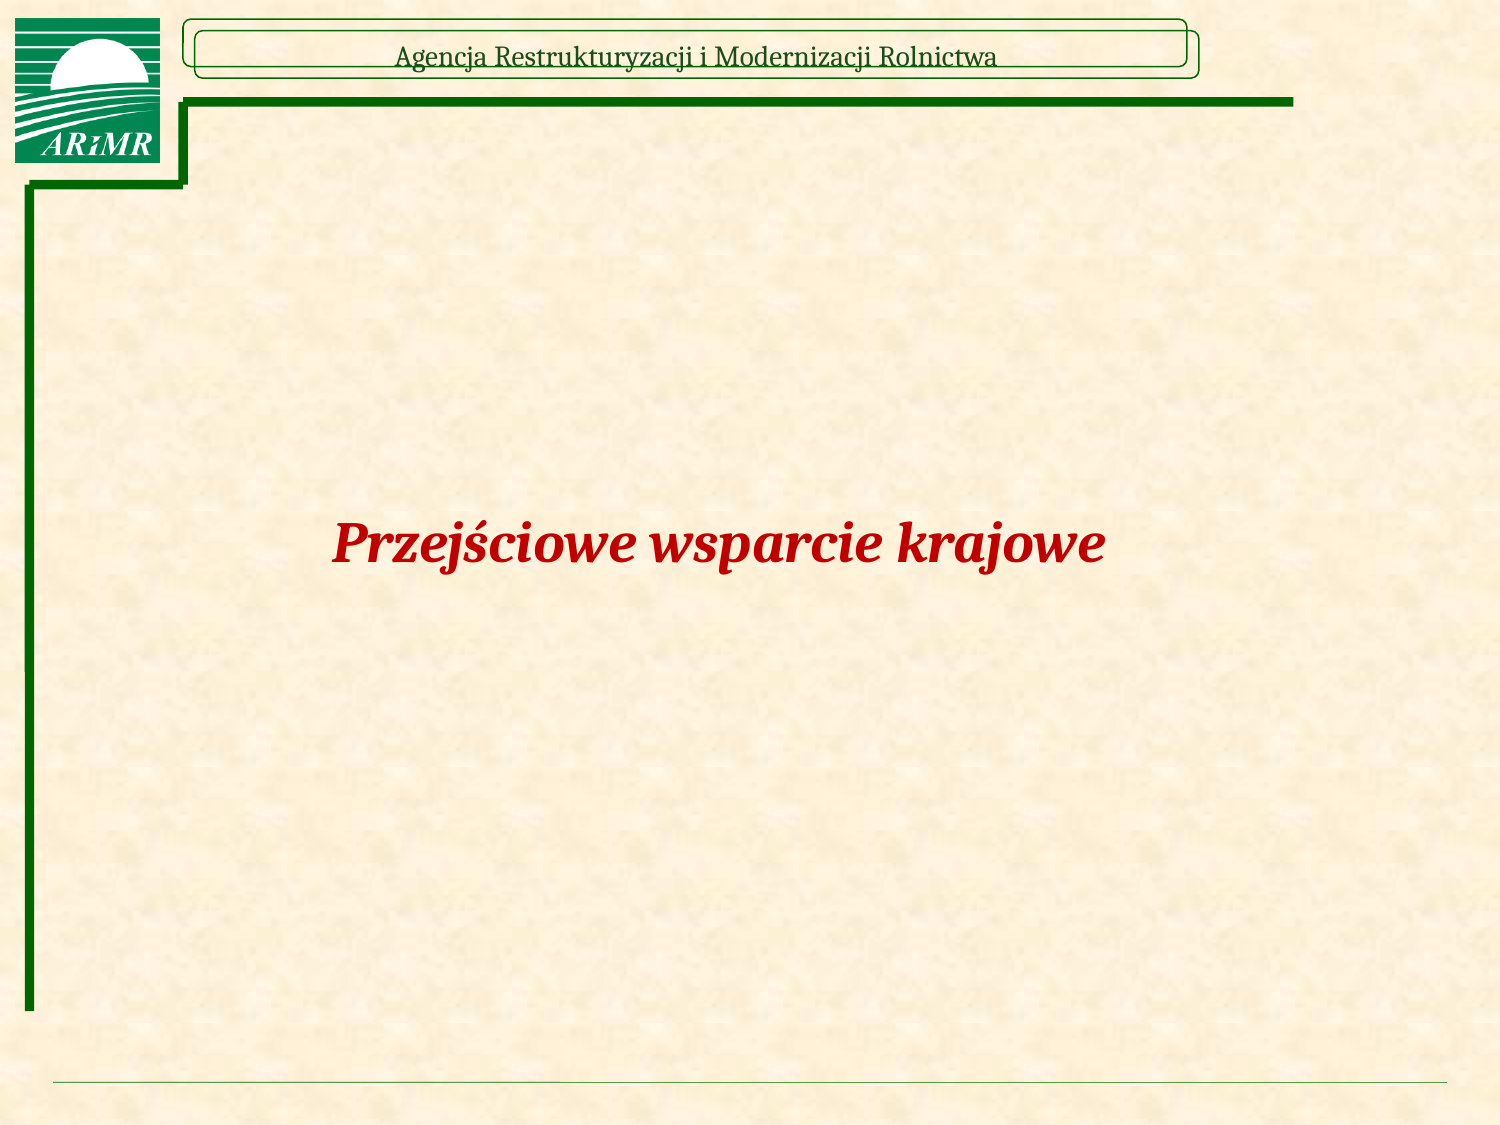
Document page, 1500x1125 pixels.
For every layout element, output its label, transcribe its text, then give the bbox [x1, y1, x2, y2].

title Przejściowe wsparcie krajowe [81, 480, 1358, 598]
picture [0, 0, 1500, 1125]
